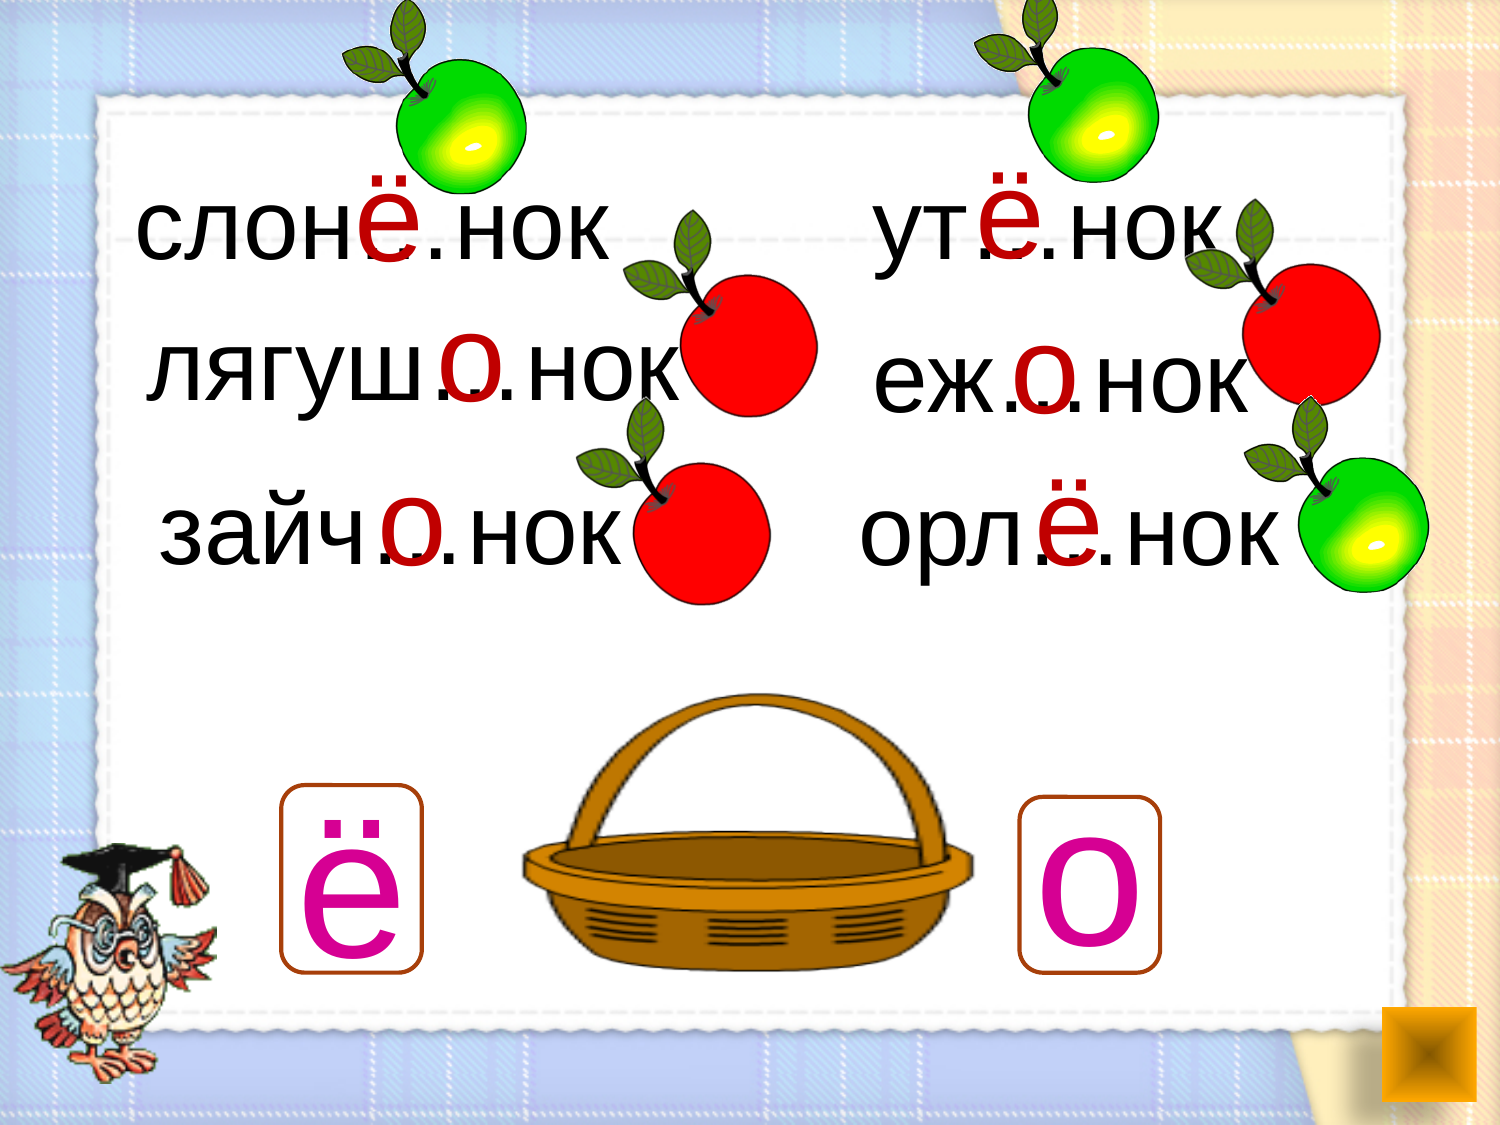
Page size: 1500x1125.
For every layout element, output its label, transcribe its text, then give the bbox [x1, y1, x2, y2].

text_box ё [339, 230, 434, 294]
text_box орл…нок [1114, 457, 1223, 593]
text_box лягуш…нок [516, 292, 602, 428]
picture [0, 0, 1500, 1125]
text_box орл…нок [843, 457, 1019, 593]
text_box еж…нок [857, 304, 996, 440]
text_box о [421, 269, 516, 435]
text_box [1382, 1007, 1477, 1102]
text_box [1019, 737, 1196, 996]
text_box ё [960, 218, 1055, 292]
text_box зайч…нок [457, 457, 555, 592]
text_box ут…нок [857, 152, 960, 288]
text_box зайч…нок [143, 457, 363, 592]
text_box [280, 749, 423, 1008]
text_box о [363, 433, 457, 599]
text_box о [996, 281, 1090, 446]
text_box ё [1019, 433, 1114, 599]
text_box лягуш…нок [131, 292, 421, 428]
text_box слон…нок [434, 152, 625, 288]
text_box слон…нок [119, 152, 339, 288]
text_box ут…нок [1055, 219, 1164, 288]
text_box еж…нок [1090, 304, 1167, 440]
